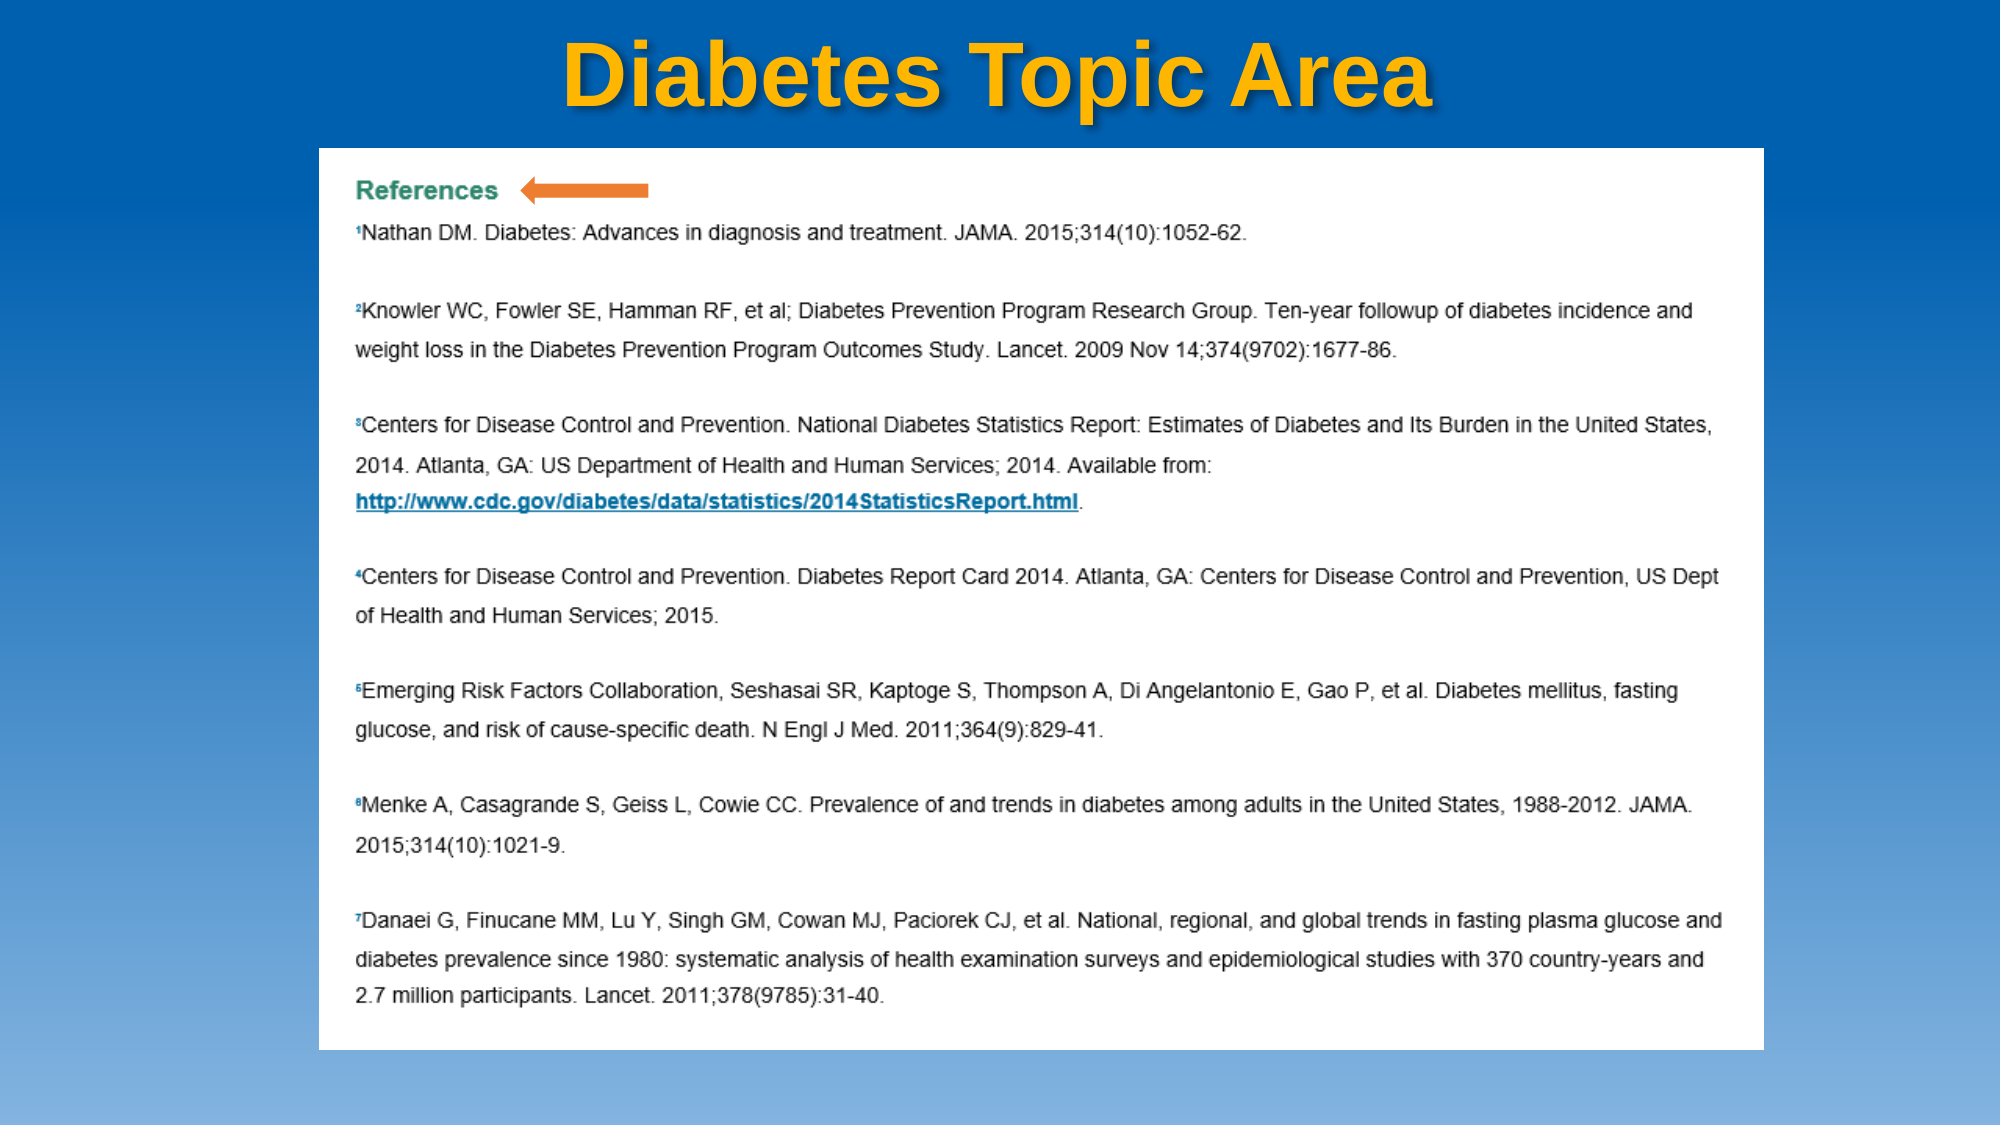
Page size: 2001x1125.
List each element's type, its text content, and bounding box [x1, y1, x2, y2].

title Diabetes Topic Area [145, 4, 1851, 149]
picture [319, 148, 1764, 1050]
